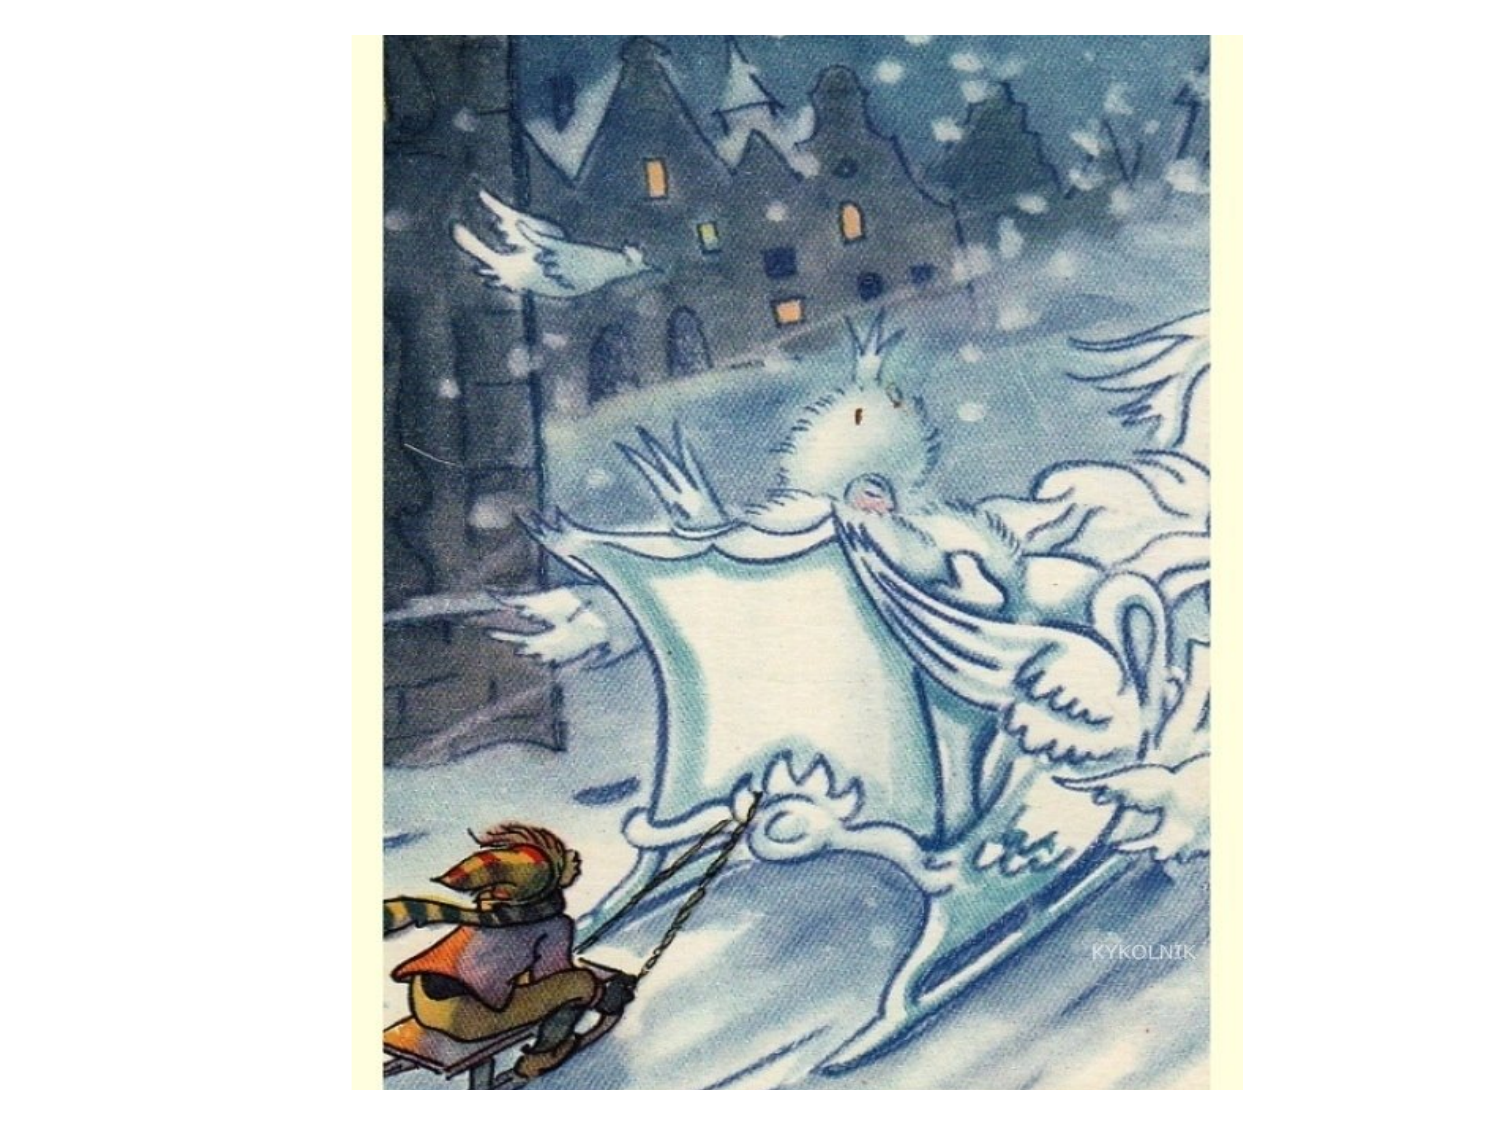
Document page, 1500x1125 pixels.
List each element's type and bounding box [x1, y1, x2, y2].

picture [351, 34, 1244, 1091]
